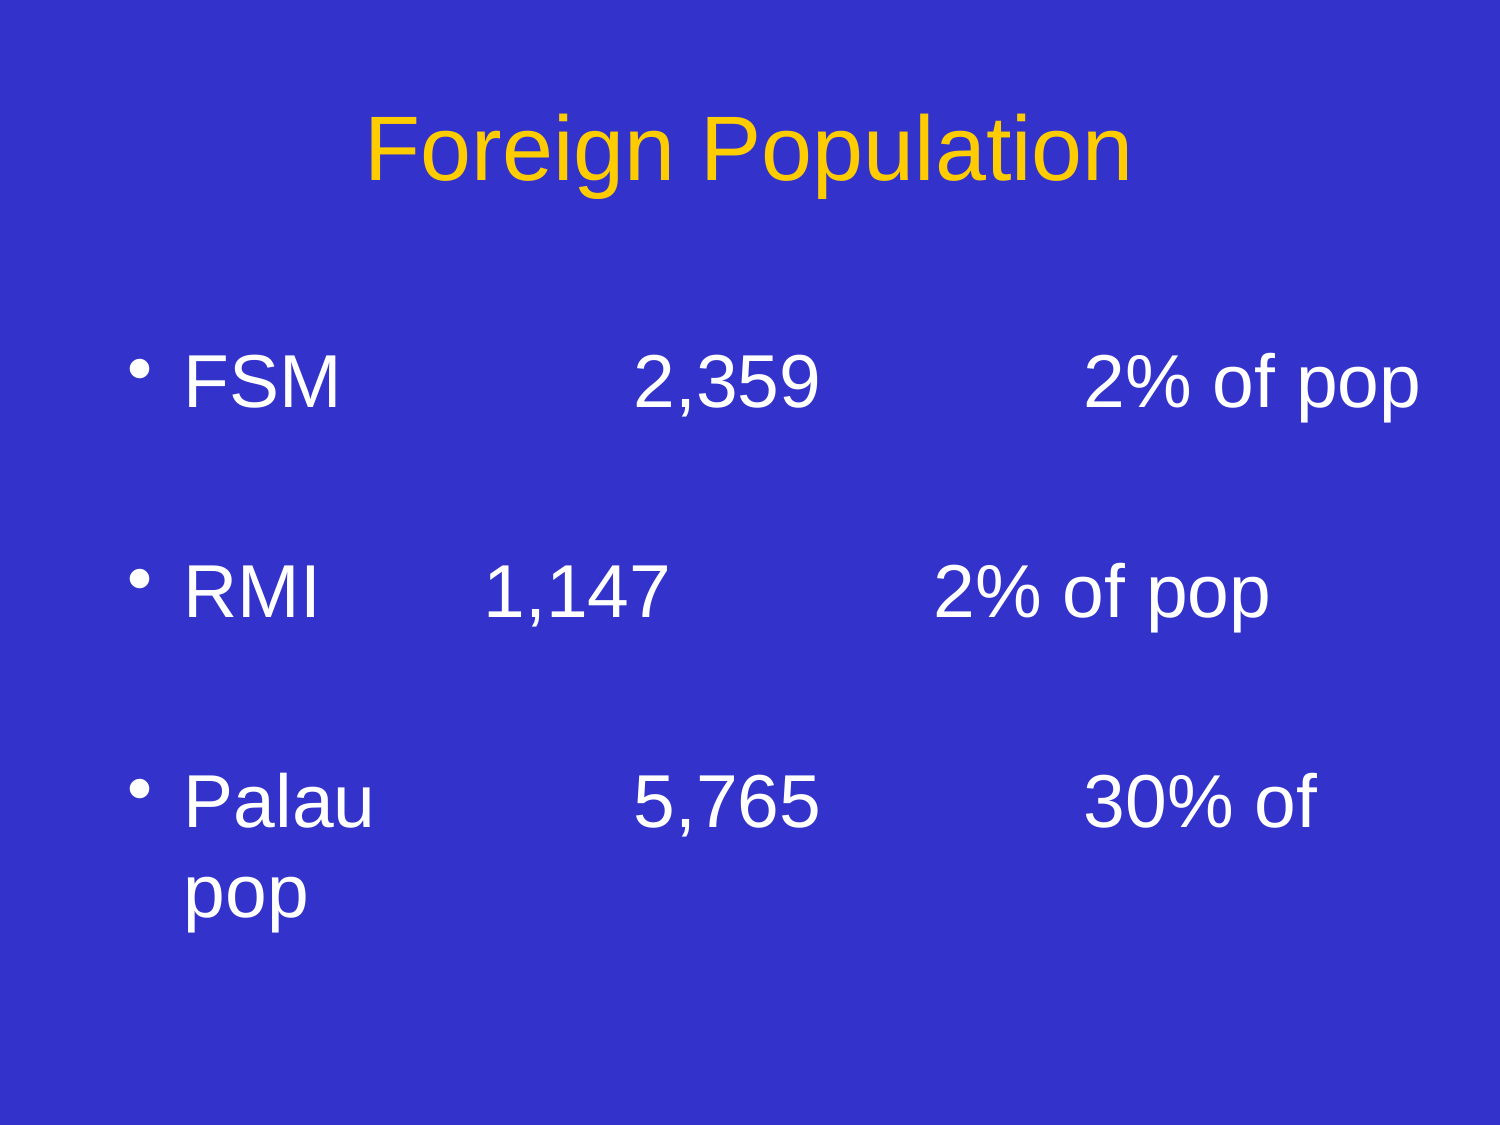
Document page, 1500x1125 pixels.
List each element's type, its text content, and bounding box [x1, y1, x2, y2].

title Foreign Population [112, 37, 1388, 250]
list FSM 2,359 2% of pop RMI 1,147 2% of pop Palau 5,765 30% of pop [112, 324, 1463, 1000]
